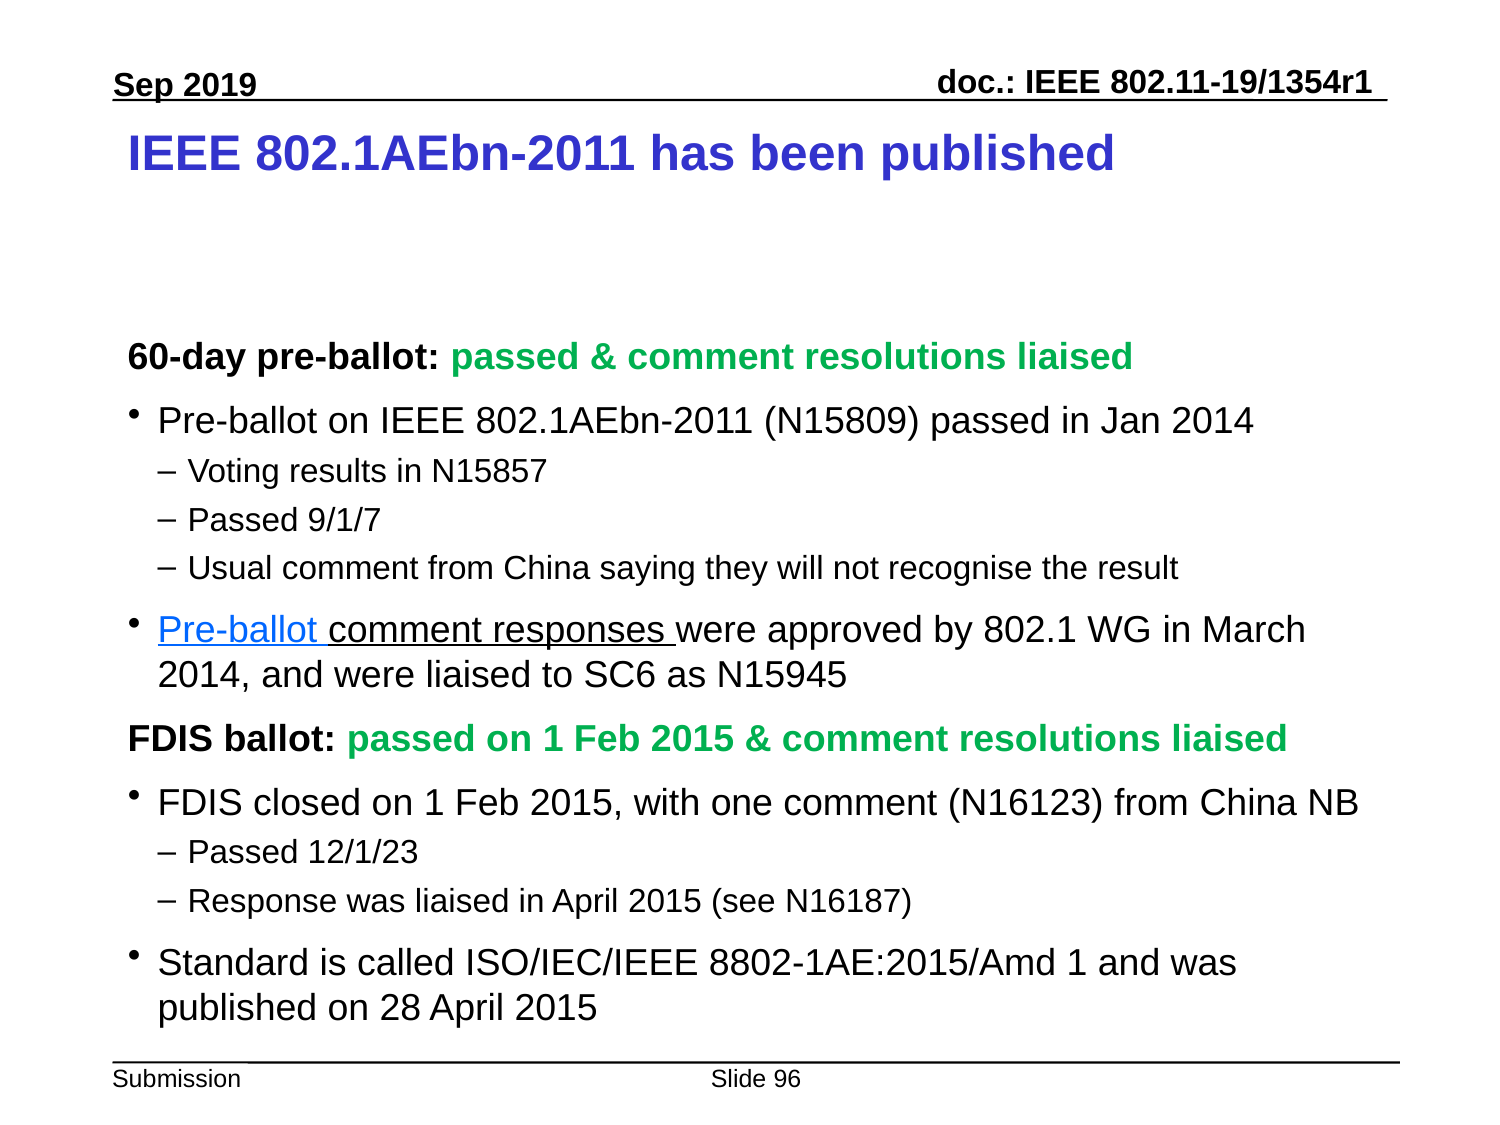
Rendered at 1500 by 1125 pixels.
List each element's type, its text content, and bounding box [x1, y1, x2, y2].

list 60-day pre-ballot: passed & comment resolutions liaised Pre-ballot on IEEE 802.1AEbn-2011 (N15809) passed in Jan 2014 Voting results in N15857 Passed 9/1/7 Usual comment from China saying they will not recognise the result Pre-ballot comment responses were approved by 802.1 WG in March 2014, and were liaised to SC6 as N15945 FDIS ballot: passed on 1 Feb 2015 & comment resolutions liaised FDIS closed on 1 Feb 2015, with one comment (N16123) from China NB Passed 12/1/23 Response was liaised in April 2015 (see N16187) Standard is called ISO/IEC/IEEE 8802-1AE:2015/Amd 1 and was published on 28 April 2015 [112, 324, 1388, 1000]
slide_number Slide 96 [709, 1061, 803, 1093]
title IEEE 802.1AEbn-2011 has been published [112, 112, 1388, 288]
